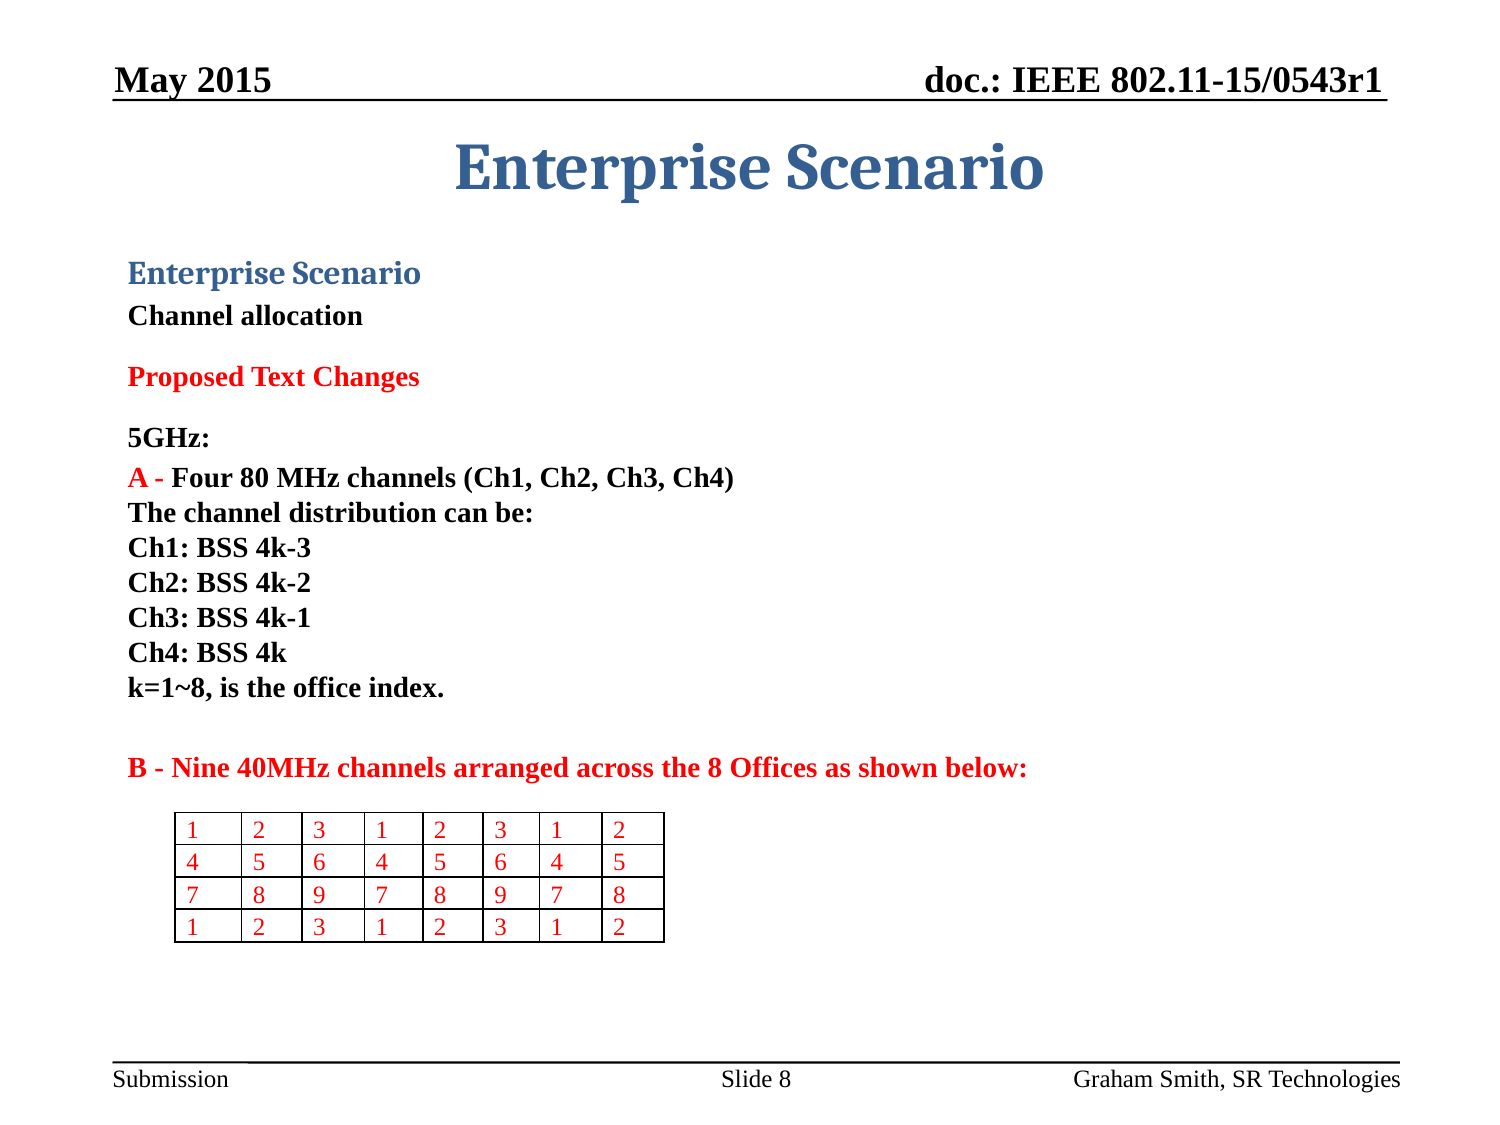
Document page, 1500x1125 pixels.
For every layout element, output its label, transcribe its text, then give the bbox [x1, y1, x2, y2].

table_cell 4 [540, 845, 601, 876]
table_header 1 [365, 813, 422, 844]
table_header 1 [176, 813, 241, 844]
table_cell 3 [484, 910, 539, 941]
footer Graham Smith, SR Technologies [1069, 1061, 1402, 1093]
table_header 2 [242, 813, 301, 844]
table_cell 7 [176, 878, 241, 908]
table_header 2 [424, 813, 482, 844]
table_header 2 [603, 813, 663, 844]
table_cell 6 [303, 845, 364, 876]
table_cell 2 [603, 910, 663, 941]
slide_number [114, 54, 286, 101]
table_cell 5 [424, 845, 482, 876]
list Enterprise Scenario Channel allocation Proposed Text Changes 5GHz: A - Four 80 MHz channels (Ch1, Ch2, Ch3, Ch4) The channel distribution can be: Ch1: BSS 4k-3 Ch2: BSS 4k-2 Ch3: BSS 4k-1 Ch4: BSS 4k k=1~8, is the office index. B - Nine 40MHz channels arranged across the 8 Offices as shown below: [112, 237, 1388, 913]
table_cell 3 [303, 910, 364, 941]
slide_number Slide 8 [712, 1061, 800, 1093]
table_cell 1 [365, 910, 422, 941]
table_cell 8 [424, 878, 482, 908]
table_cell 5 [242, 845, 301, 876]
title Enterprise Scenario [112, 112, 1388, 213]
table_cell 9 [484, 878, 539, 908]
table_cell 2 [242, 910, 301, 941]
table_cell 5 [603, 845, 663, 876]
table_cell 1 [176, 910, 241, 941]
table_cell 4 [365, 845, 422, 876]
table_cell 8 [603, 878, 663, 908]
table_cell 2 [424, 910, 482, 941]
table_cell 8 [242, 878, 301, 908]
table_header 3 [303, 813, 364, 844]
table_header 1 [540, 813, 601, 844]
table_cell 9 [303, 878, 364, 908]
table_cell 7 [540, 878, 601, 908]
table_header 3 [484, 813, 539, 844]
table_cell 4 [176, 845, 241, 876]
table_cell 6 [484, 845, 539, 876]
table_cell 1 [540, 910, 601, 941]
table_cell 7 [365, 878, 422, 908]
